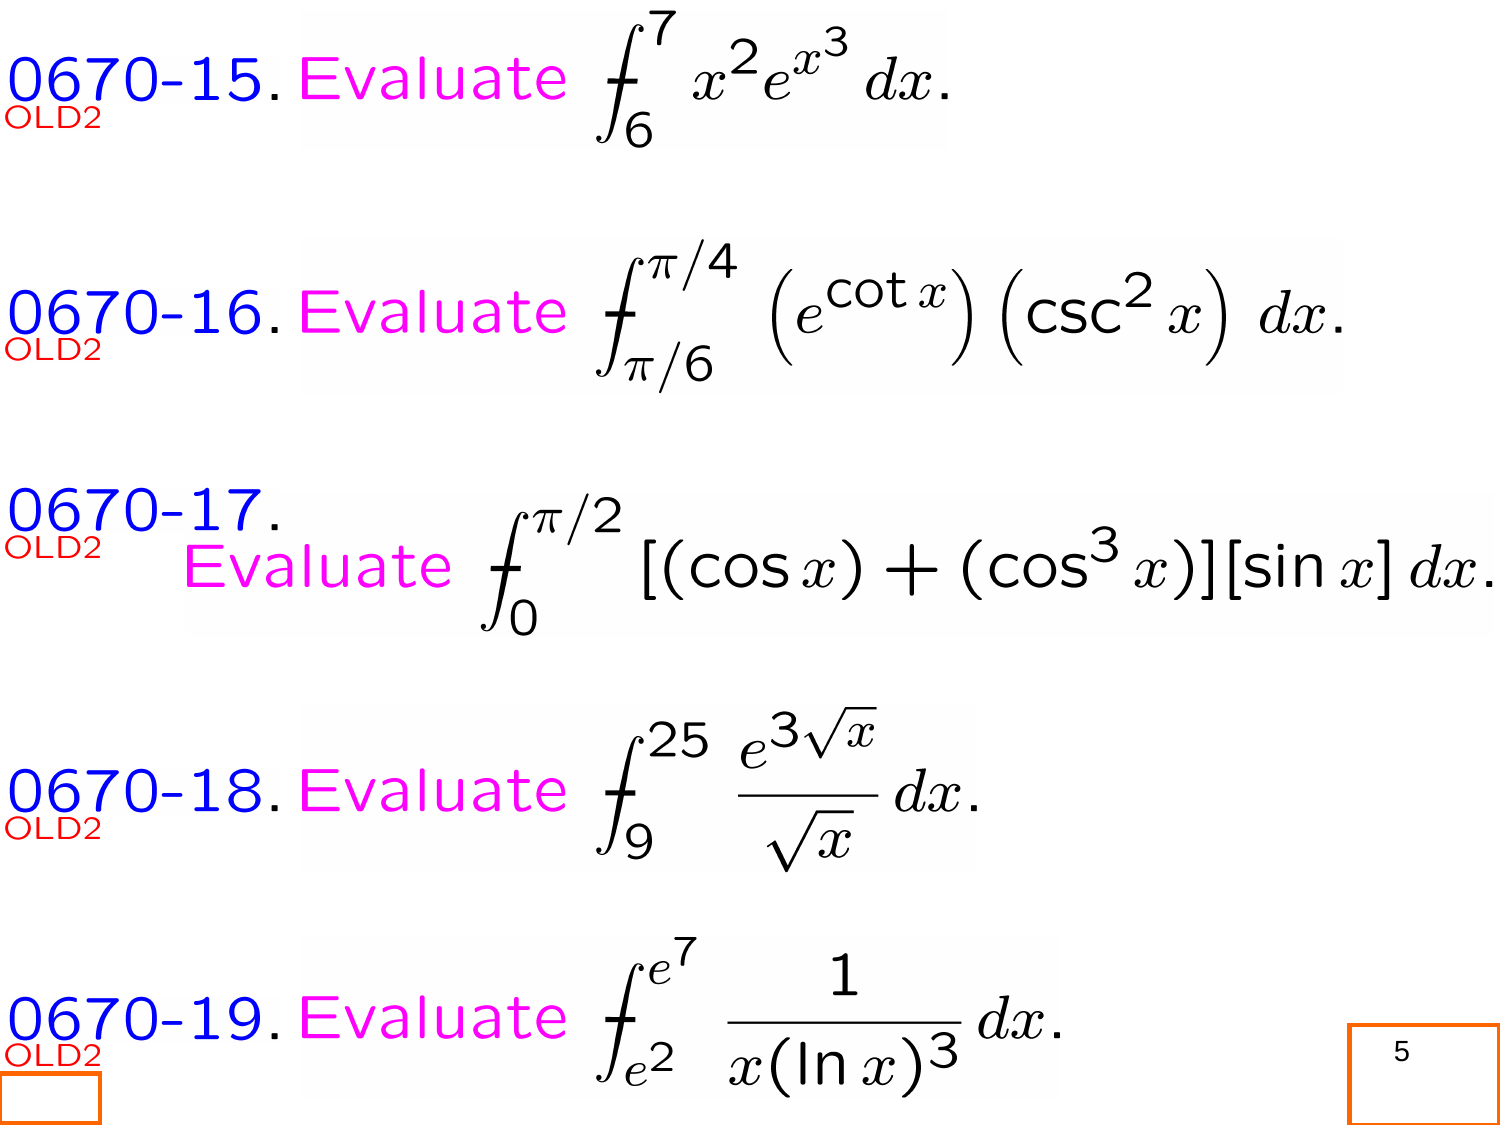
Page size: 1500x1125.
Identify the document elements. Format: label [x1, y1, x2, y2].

text_box [184, 491, 1494, 638]
text_box [300, 935, 1061, 1100]
text_box [300, 9, 949, 150]
picture [4, 768, 279, 842]
picture [4, 289, 279, 362]
text_box [0, 1073, 100, 1124]
text_box [300, 238, 1343, 395]
picture [4, 487, 279, 560]
text_box [300, 705, 978, 874]
text_box [1349, 1025, 1500, 1125]
picture [4, 996, 279, 1069]
picture [4, 56, 279, 130]
